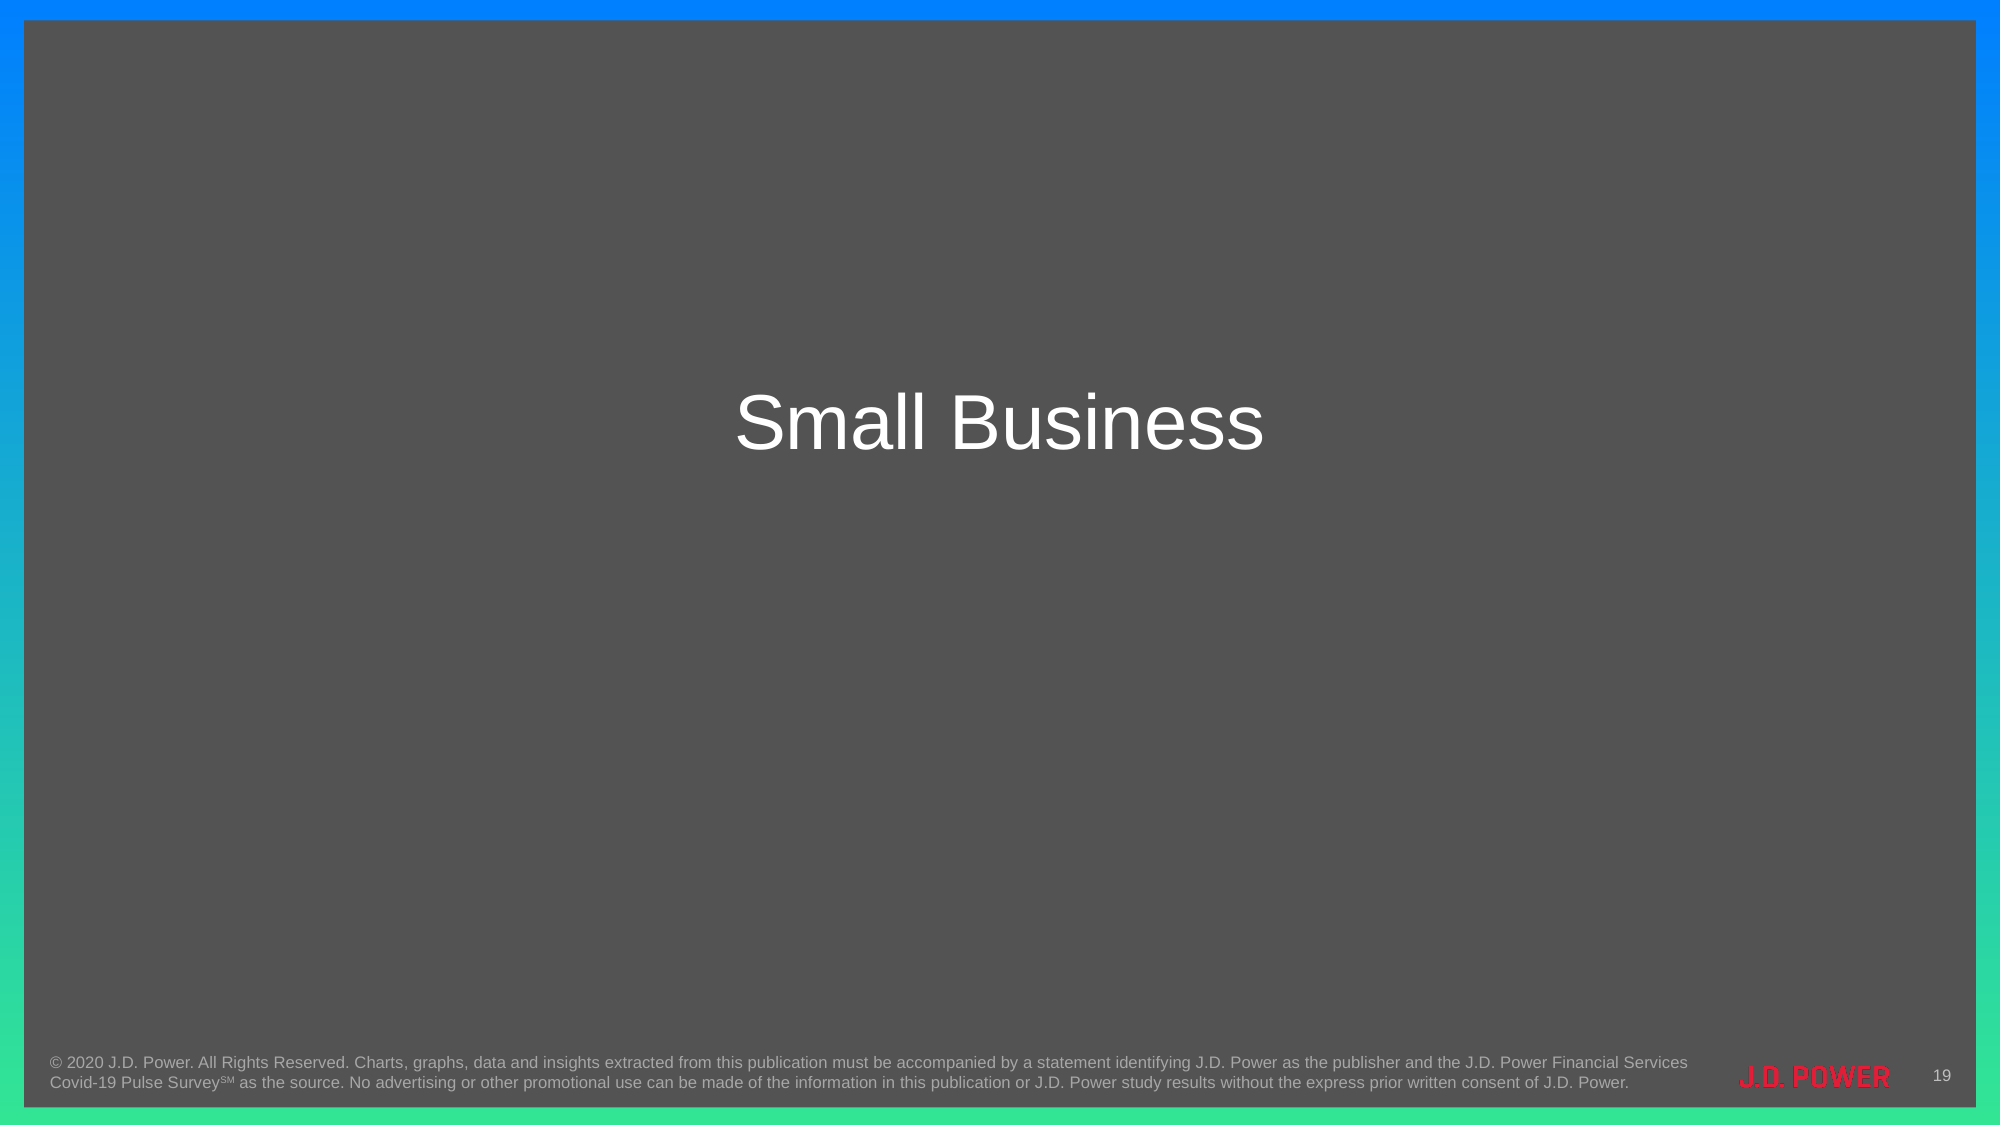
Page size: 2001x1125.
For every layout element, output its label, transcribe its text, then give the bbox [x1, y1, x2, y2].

title Small Business [195, 375, 1805, 593]
picture [1738, 1065, 1890, 1088]
